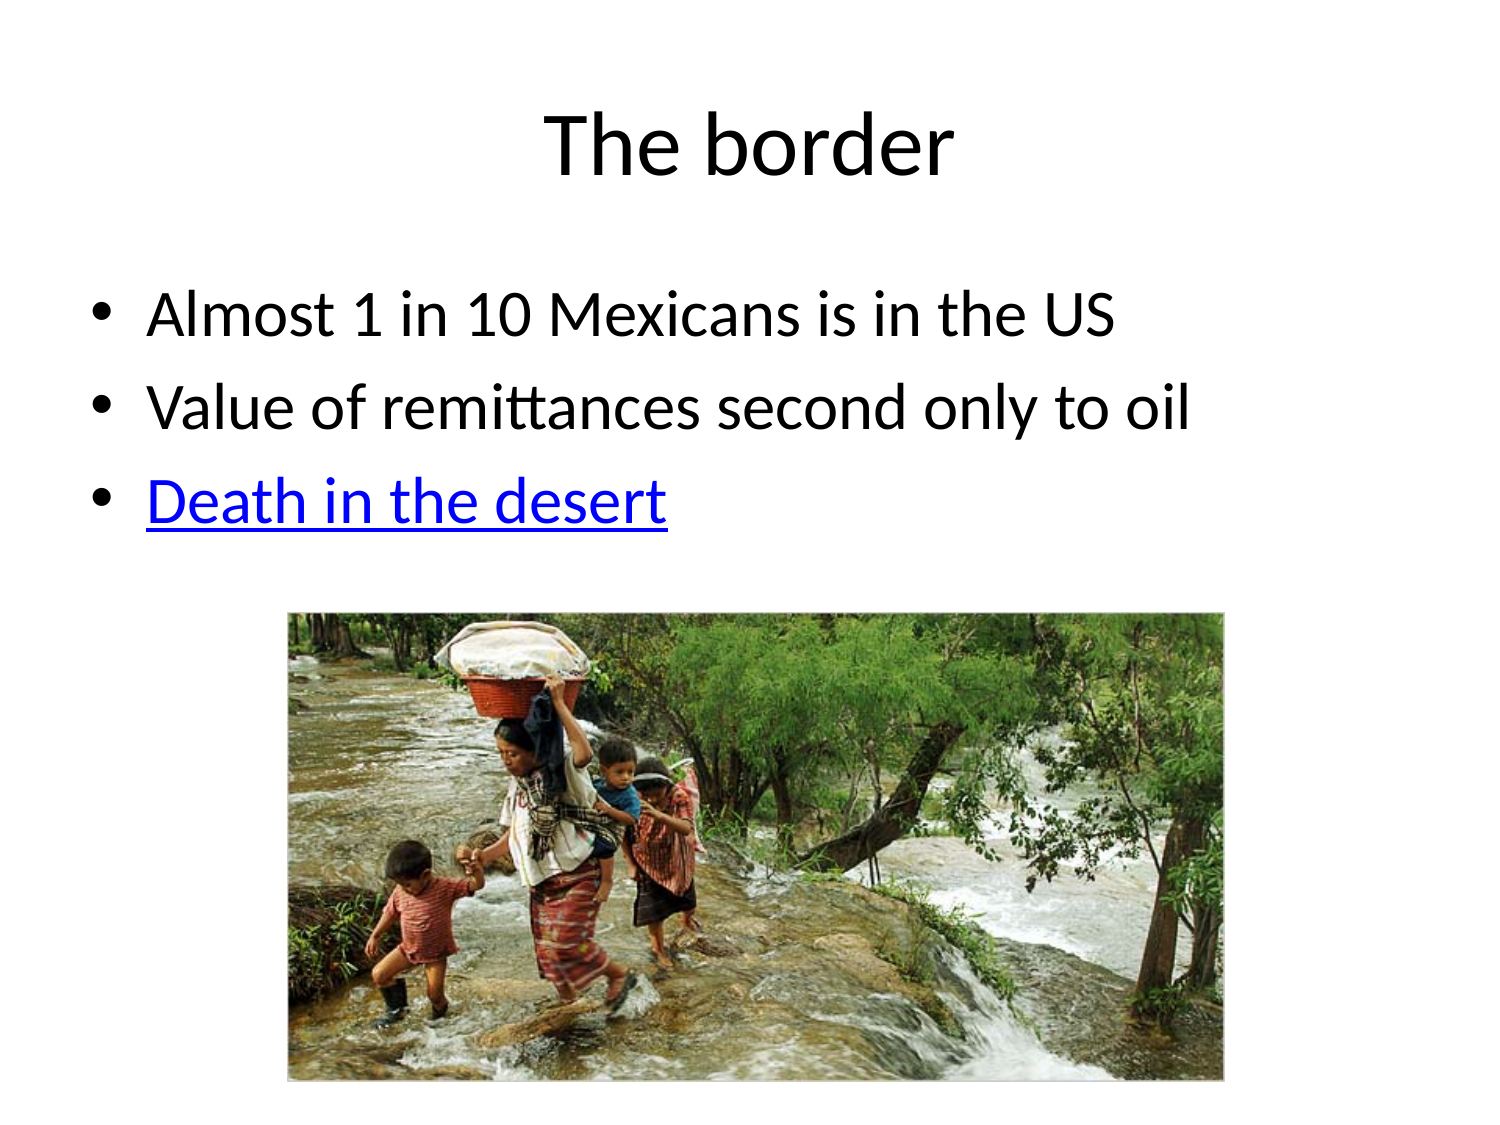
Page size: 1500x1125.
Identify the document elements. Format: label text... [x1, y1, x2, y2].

title The border [75, 45, 1425, 233]
picture [287, 612, 1226, 1082]
list Almost 1 in 10 Mexicans is in the US Value of remittances second only to oil Death in the desert [75, 262, 1425, 1005]
